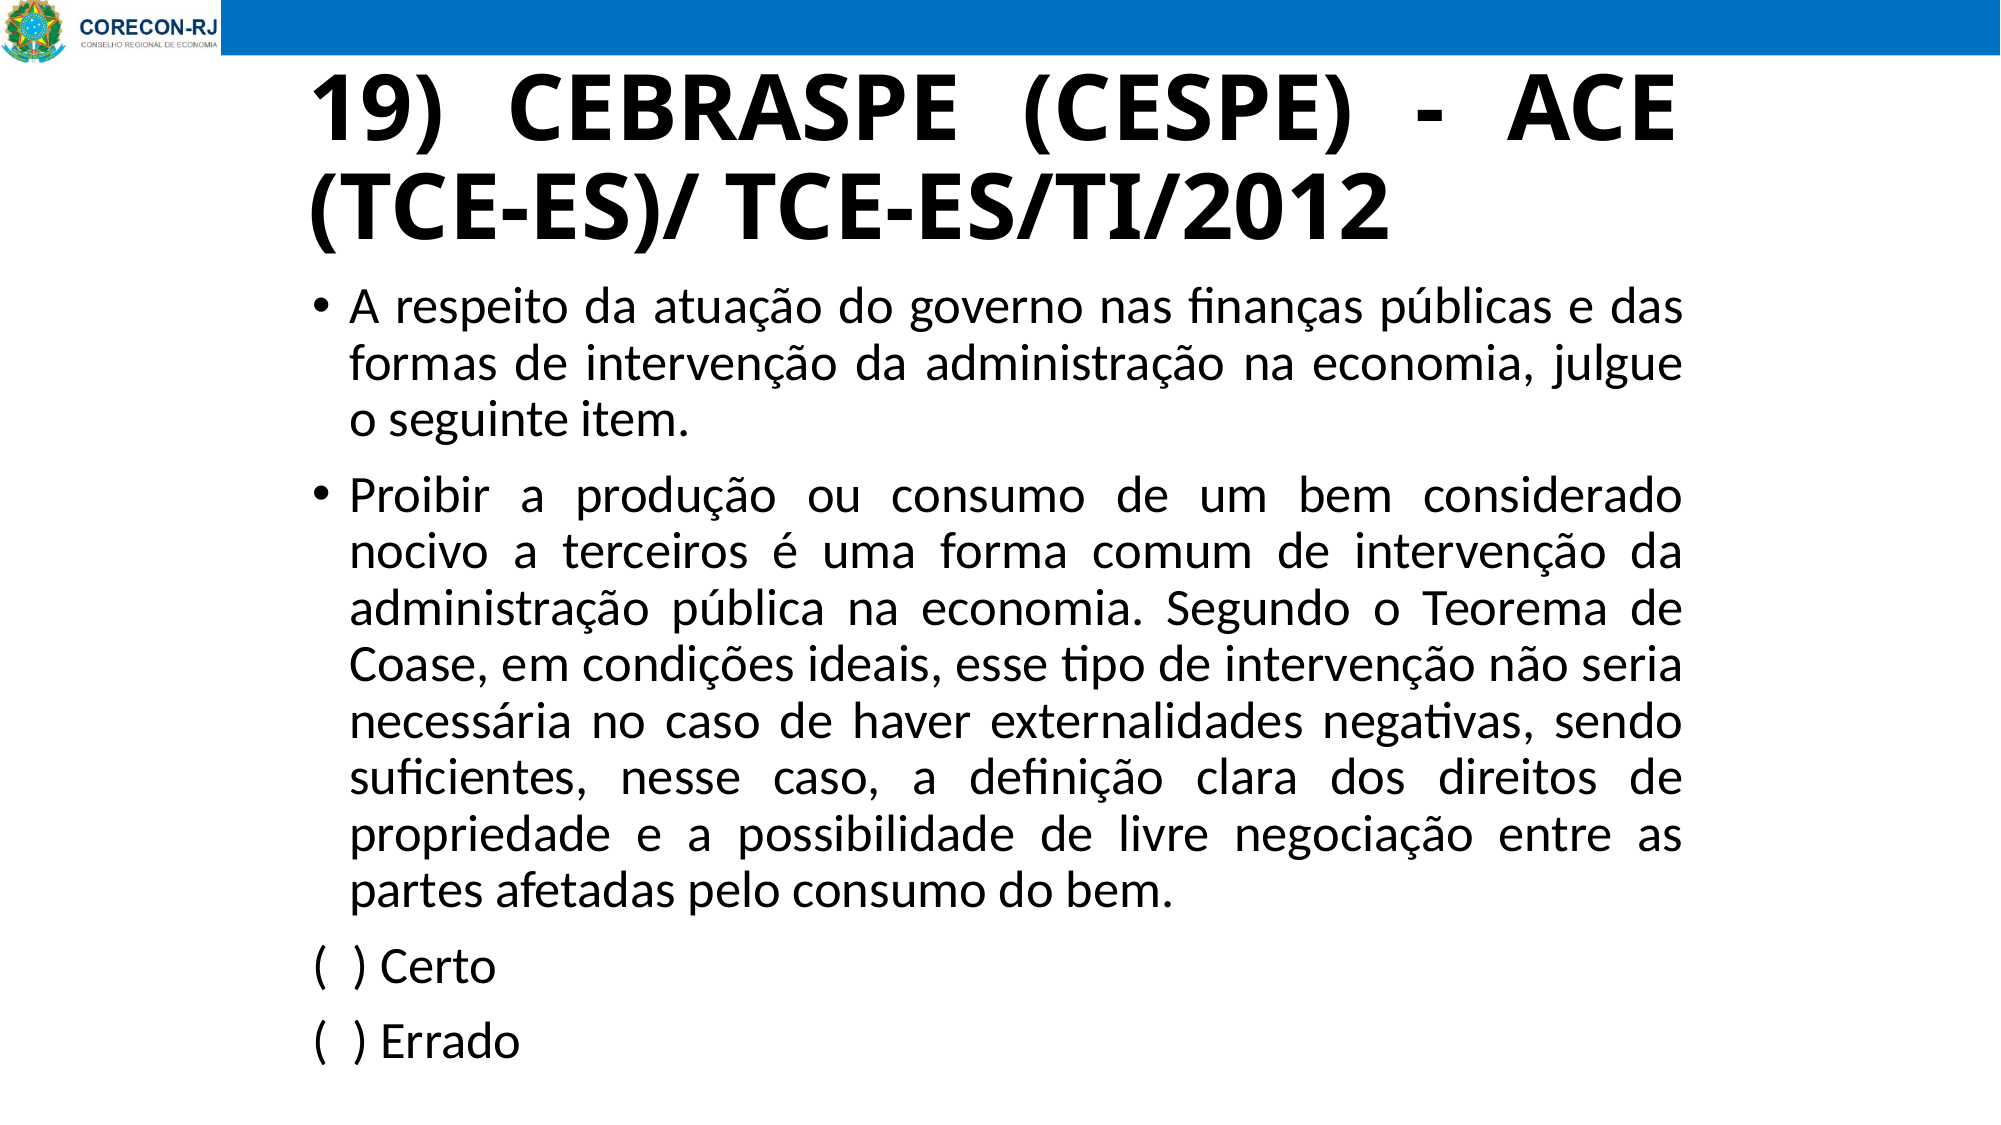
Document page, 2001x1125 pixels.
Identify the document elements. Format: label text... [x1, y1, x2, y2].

list A respeito da atuação do governo nas finanças públicas e das formas de intervenção da administração na economia, julgue o seguinte item. Proibir a produção ou consumo de um bem considerado nocivo a terceiros é uma forma comum de intervenção da administração pública na economia. Segundo o Teorema de Coase, em condições ideais, esse tipo de intervenção não seria necessária no caso de haver externalidades negativas, sendo suficientes, nesse caso, a definição clara dos direitos de propriedade e a possibilidade de livre negociação entre as partes afetadas pelo consumo do bem. ( ) Certo ( ) Errado [297, 271, 1700, 1083]
title 19) CEBRASPE (CESPE) - ACE (TCE-ES)/ TCE-ES/TI/2012 [293, 51, 1696, 269]
picture [0, 0, 221, 65]
